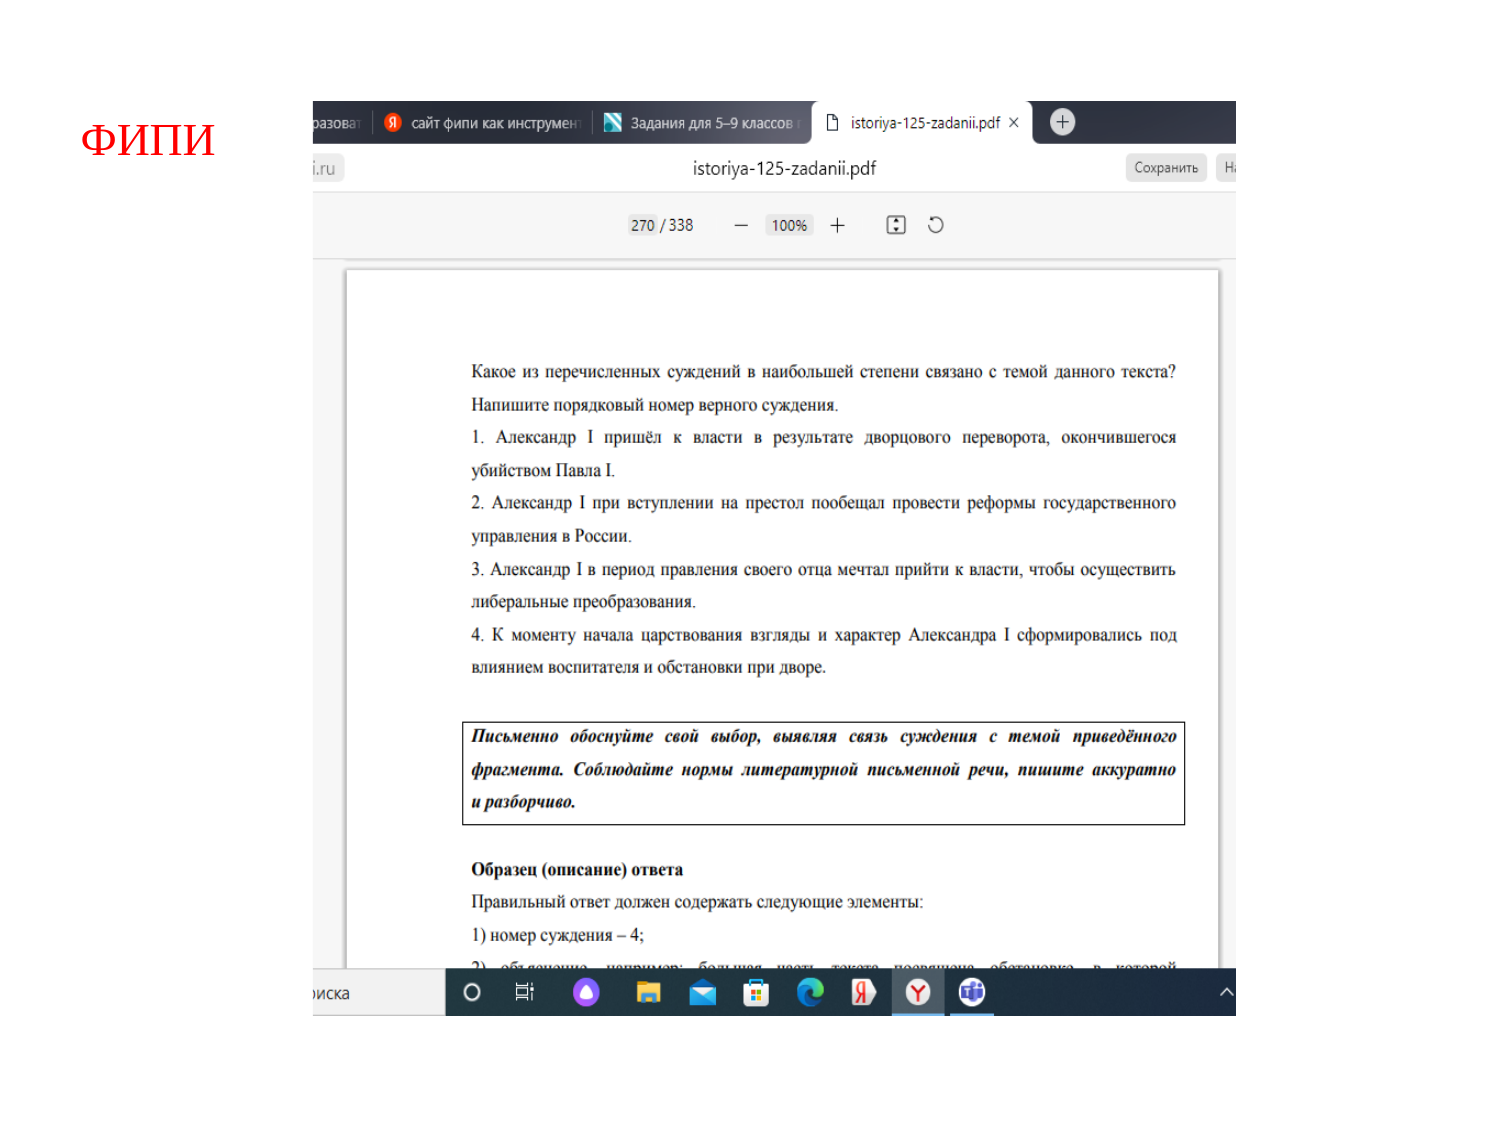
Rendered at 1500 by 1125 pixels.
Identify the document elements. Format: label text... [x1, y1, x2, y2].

text_box ФИПИ [65, 101, 231, 172]
picture [312, 101, 1237, 1017]
